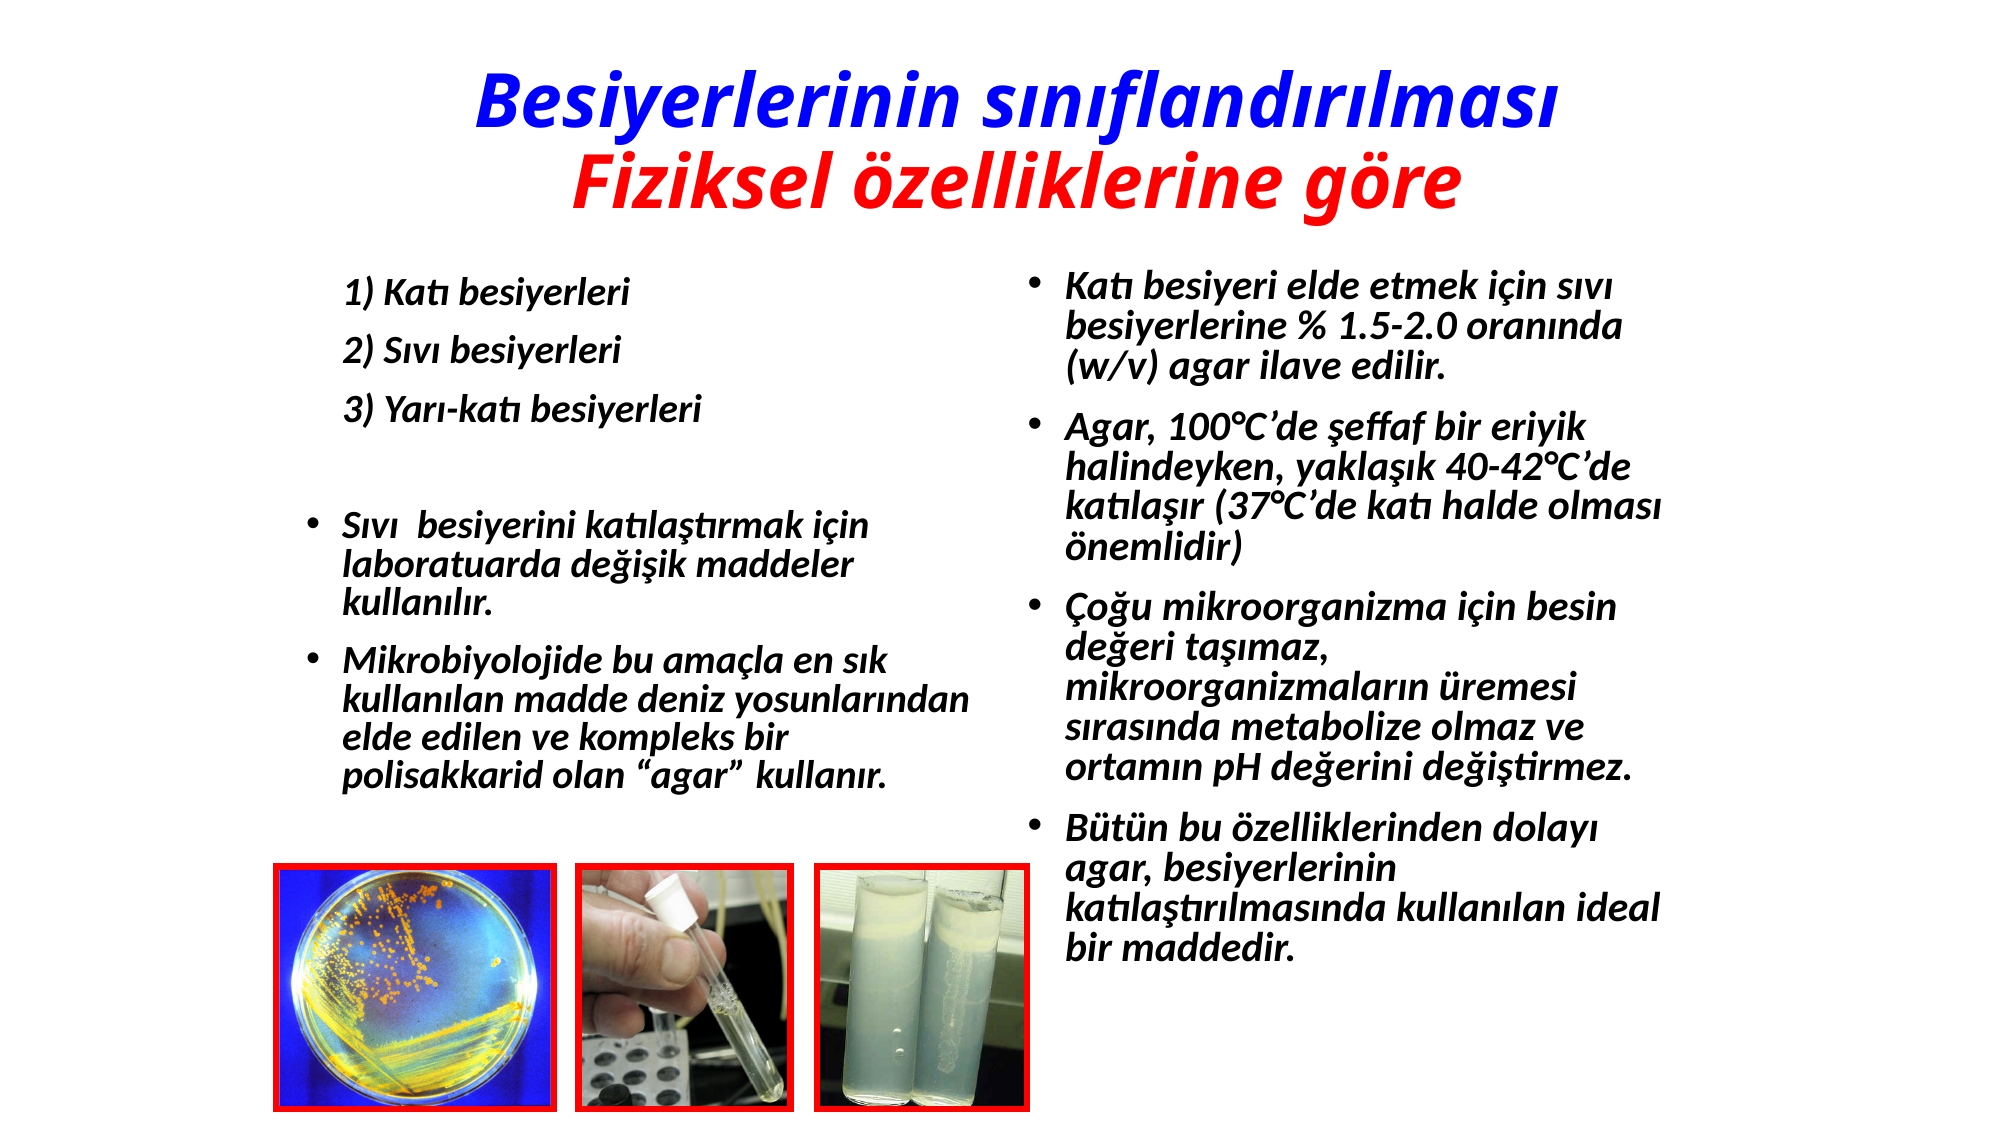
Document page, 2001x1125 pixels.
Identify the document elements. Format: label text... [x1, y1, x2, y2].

picture [820, 869, 1024, 1106]
list Katı besiyeri elde etmek için sıvı besiyerlerine % 1.5-2.0 oranında (w/v) agar ilave edilir. Agar, 100°C’de şeffaf bir eriyik halindeyken, yaklaşık 40-42°C’de katılaşır (37°C’de katı halde olması önemlidir) Çoğu mikroorganizma için besin değeri taşımaz, mikroorganizmaların üremesi sırasında metabolize olmaz ve ortamın pH değerini değiştirmez. Bütün bu özelliklerinden dolayı agar, besiyerlerinin katılaştırılmasında kullanılan ideal bir maddedir. [1012, 259, 1709, 1094]
list 1) Katı besiyerleri 2) Sıvı besiyerleri 3) Yarı-katı besiyerleri Sıvı besiyerini katılaştırmak için laboratuarda değişik maddeler kullanılır. Mikrobiyolojide bu amaçla en sık kullanılan madde deniz yosunlarından elde edilen ve kompleks bir polisakkarid olan “agar” kullanır. [291, 267, 988, 835]
picture [581, 869, 788, 1106]
picture [279, 869, 552, 1106]
title Besiyerlerinin sınıflandırılması Fiziksel özelliklerine göre [314, 45, 1721, 233]
